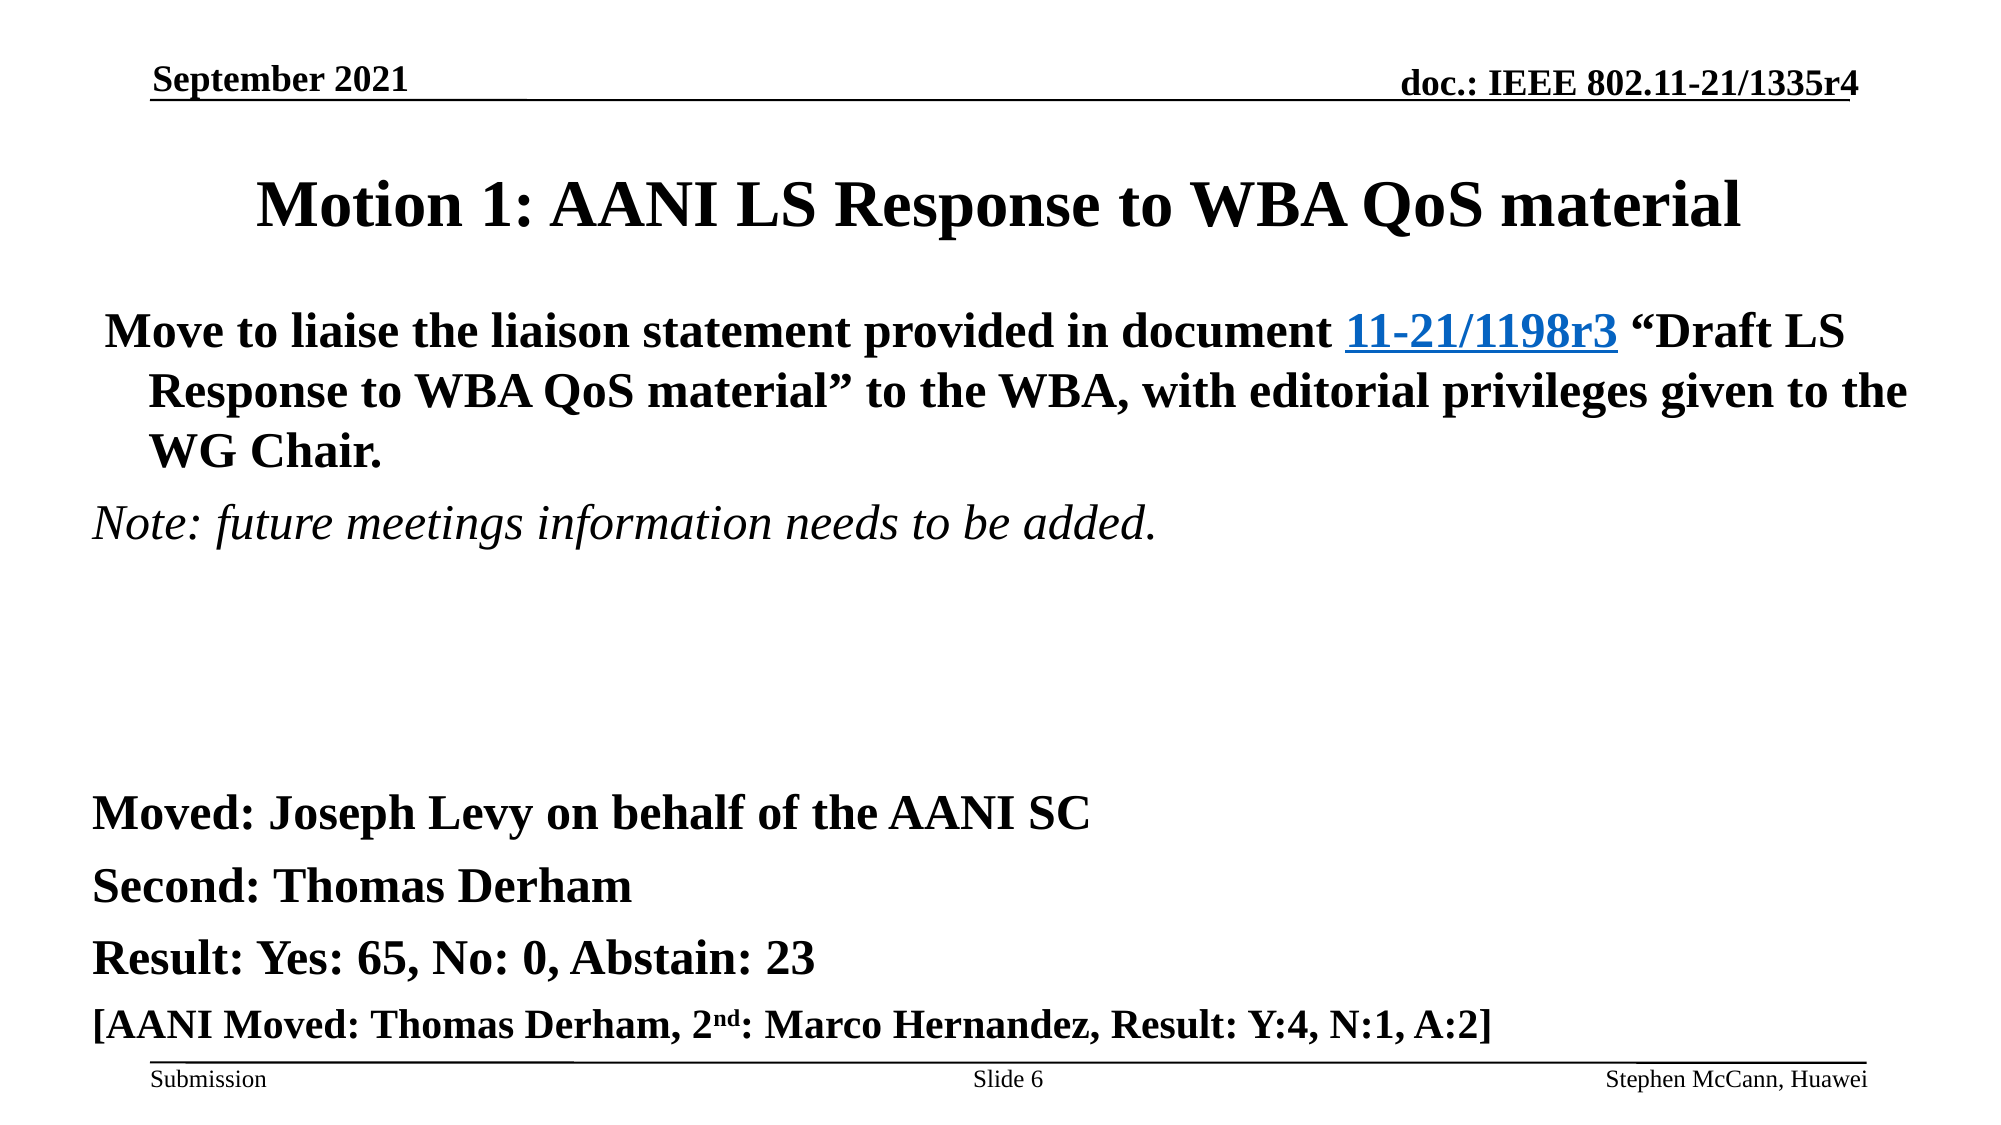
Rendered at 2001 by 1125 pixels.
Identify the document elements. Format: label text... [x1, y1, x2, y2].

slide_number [152, 54, 563, 100]
footer Stephen McCann, Huawei [1171, 1061, 1869, 1093]
title Motion 1: AANI LS Response to WBA QoS material [149, 112, 1850, 288]
slide_number Slide 6 [950, 1061, 1067, 1123]
list Move to liaise the liaison statement provided in document 11-21/1198r3 “Draft LS Response to WBA QoS material” to the WBA, with editorial privileges given to the WG Chair. Note: future meetings information needs to be added. Moved: Joseph Levy on behalf of the AANI SC Second: Thomas Derham Result: Yes: 65, No: 0, Abstain: 23 [AANI Moved: Thomas Derham, 2nd: Marco Hernandez, Result: Y:4, N:1, A:2] [76, 289, 1940, 1063]
